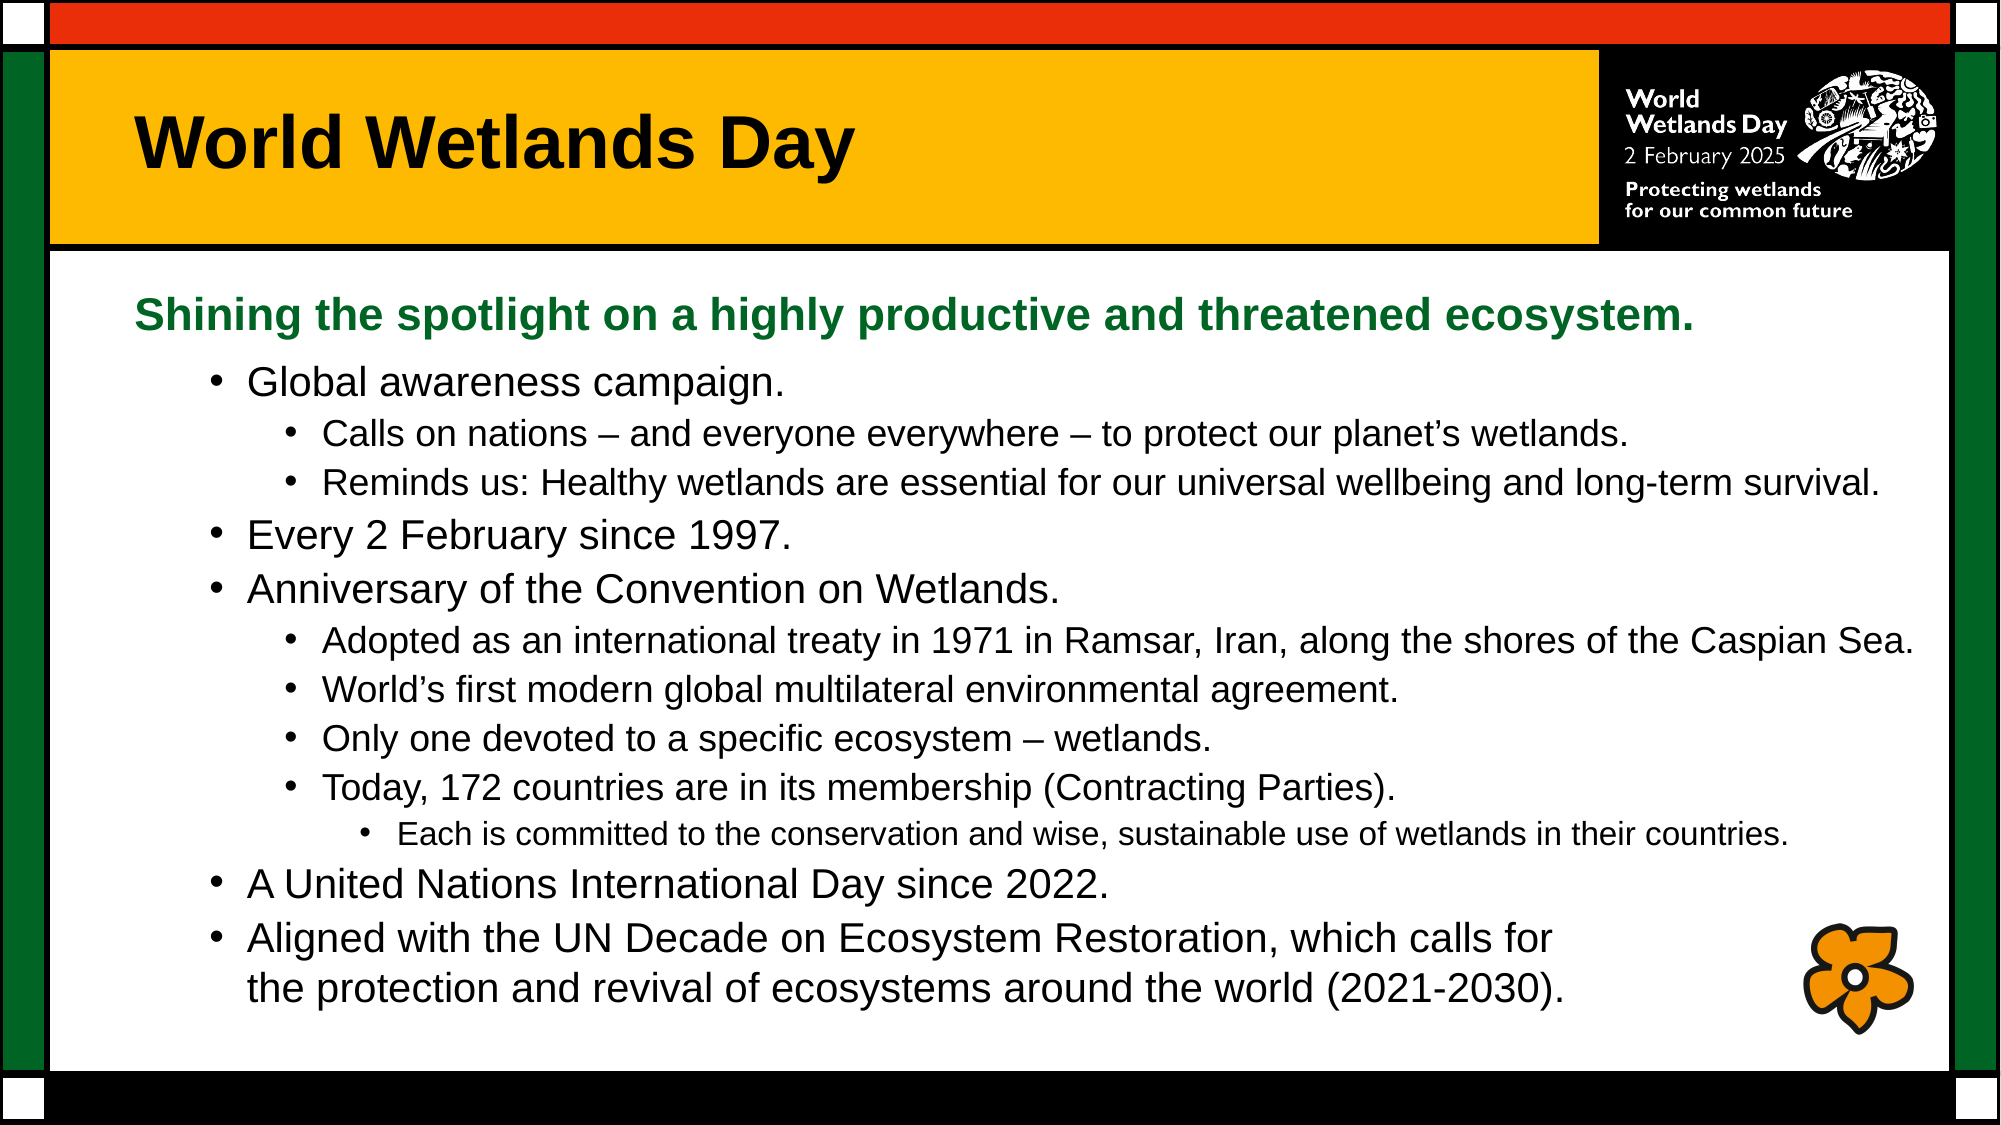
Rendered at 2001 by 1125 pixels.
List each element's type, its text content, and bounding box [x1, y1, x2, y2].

text_box Shining the spotlight on a highly productive and threatened ecosystem. Global awareness campaign. Calls on nations – and everyone everywhere – to protect our planet’s wetlands. Reminds us: Healthy wetlands are essential for our universal wellbeing and long-term survival. Every 2 February since 1997. Anniversary of the Convention on Wetlands. Adopted as an international treaty in 1971 in Ramsar, Iran, along the shores of the Caspian Sea. World’s first modern global multilateral environmental agreement. Only one devoted to a specific ecosystem – wetlands. Today, 172 countries are in its membership (Contracting Parties). Each is committed to the conservation and wise, sustainable use of wetlands in their countries. A United Nations International Day since 2022. Aligned with the UN Decade on Ecosystem Restoration, which calls for the protection and revival of ecosystems around the world (2021-2030). [119, 283, 1940, 1064]
picture [1756, 62, 1948, 229]
picture [1803, 923, 1914, 1035]
text_box World Wetlands Day [119, 37, 1756, 256]
